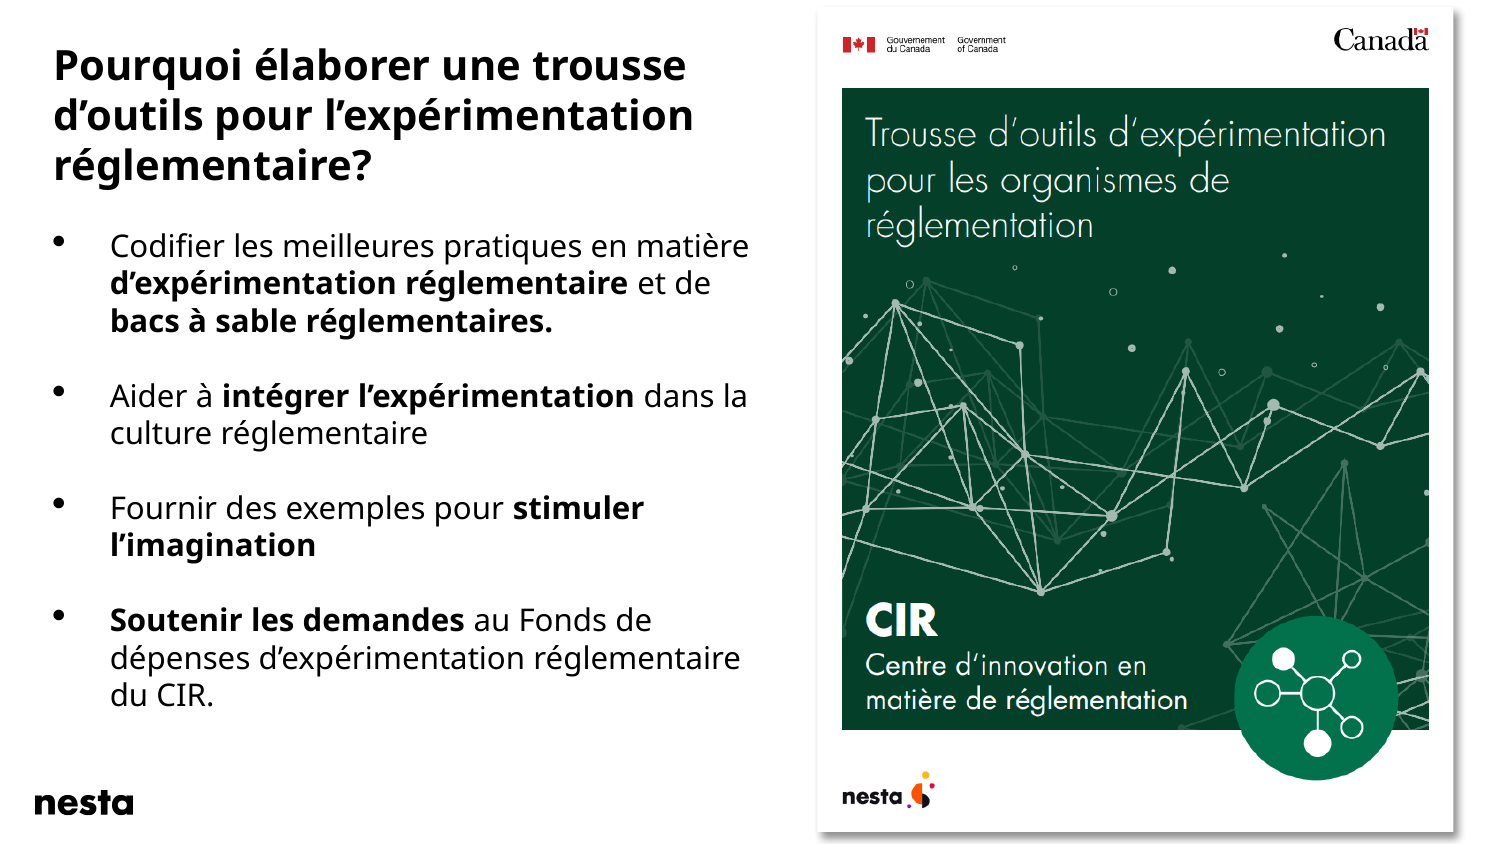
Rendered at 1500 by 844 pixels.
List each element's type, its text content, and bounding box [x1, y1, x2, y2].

picture [35, 789, 134, 816]
picture [817, 7, 1454, 832]
text_box Pourquoi élaborer une trousse d’outils pour l’expérimentation réglementaire? Codifier les meilleures pratiques en matière d’expérimentation réglementaire et de bacs à sable réglementaires. Aider à intégrer l’expérimentation dans la culture réglementaire Fournir des exemples pour stimuler l’imagination Soutenir les demandes au Fonds de dépenses d’expérimentation réglementaire du CIR. [38, 23, 779, 728]
